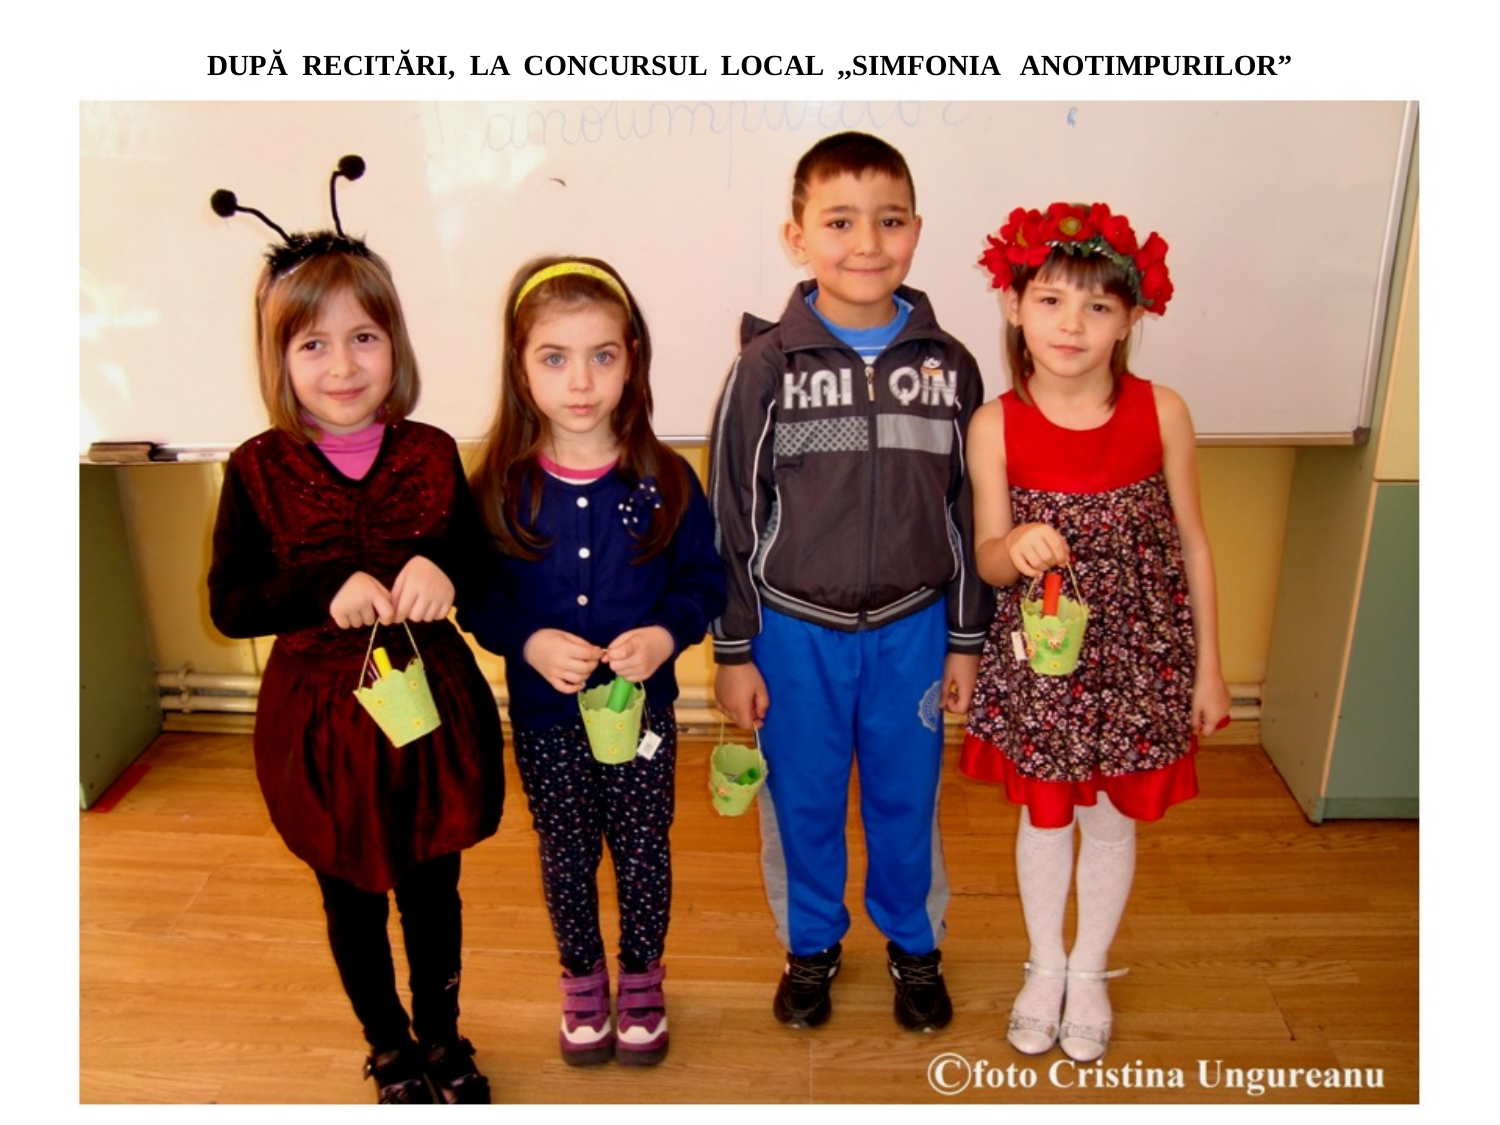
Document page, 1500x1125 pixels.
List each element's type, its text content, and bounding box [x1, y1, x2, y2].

title DUPĂ RECITĂRI, LA CONCURSUL LOCAL ,,SIMFONIA ANOTIMPURILOR” [112, 19, 1388, 81]
picture [64, 82, 1444, 1125]
